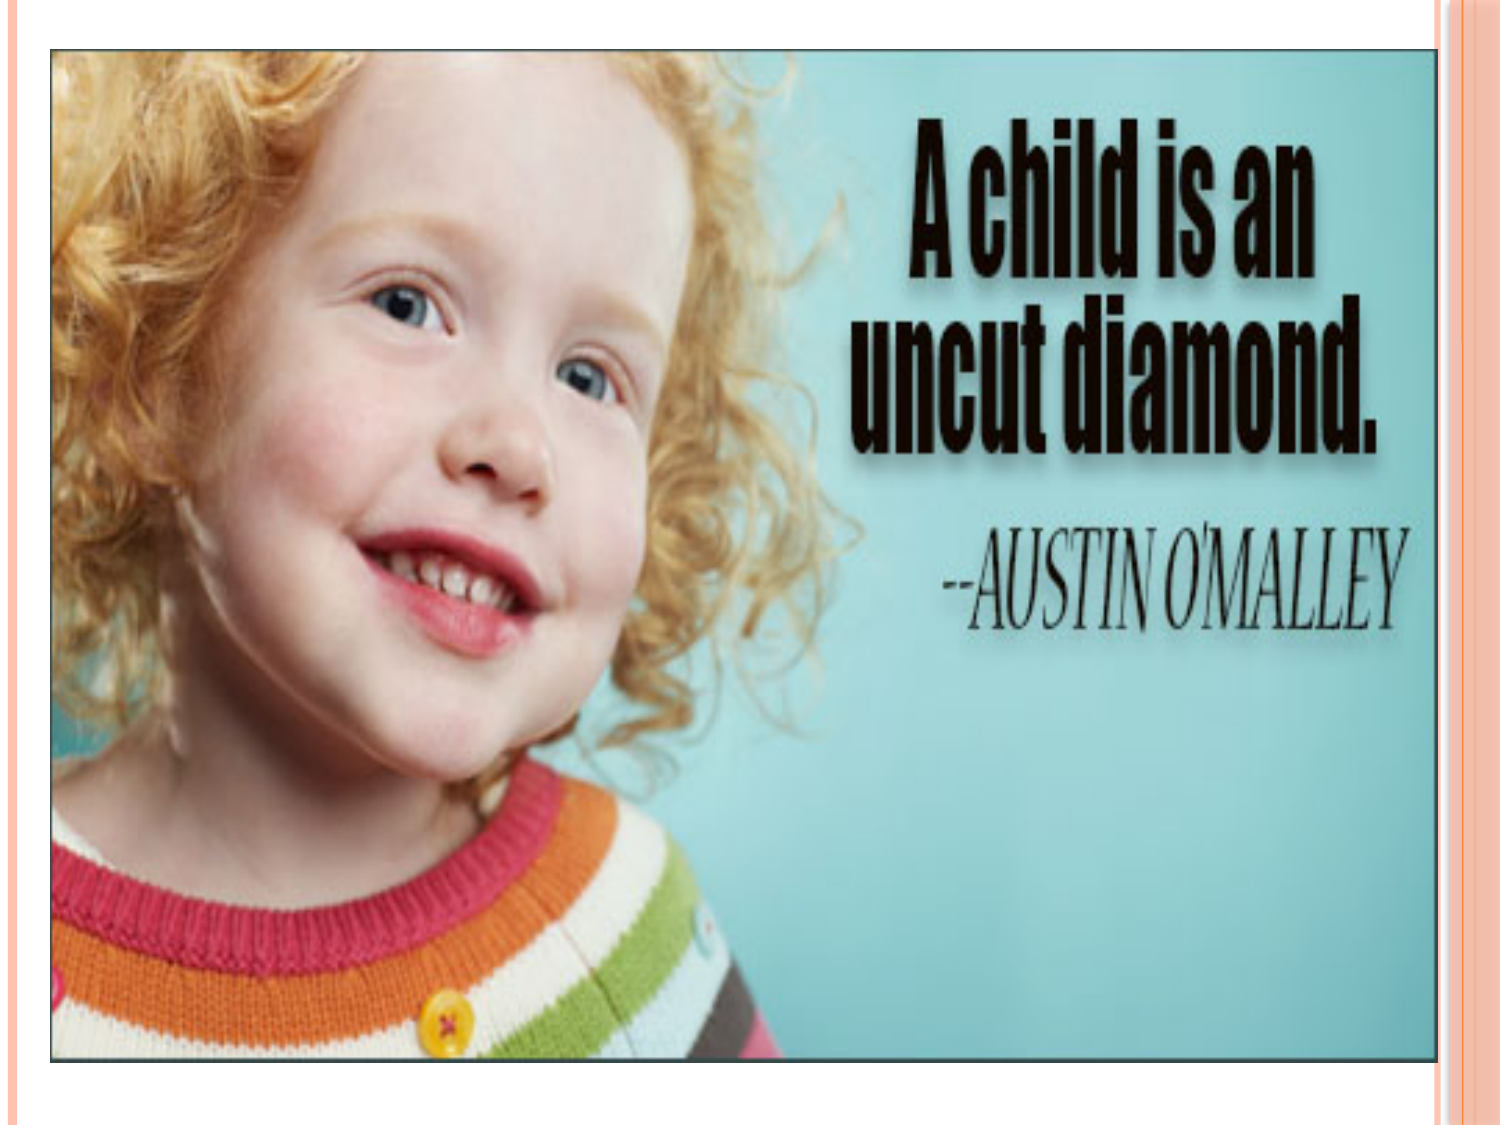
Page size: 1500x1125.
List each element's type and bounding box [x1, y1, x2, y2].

picture [49, 49, 1438, 1063]
